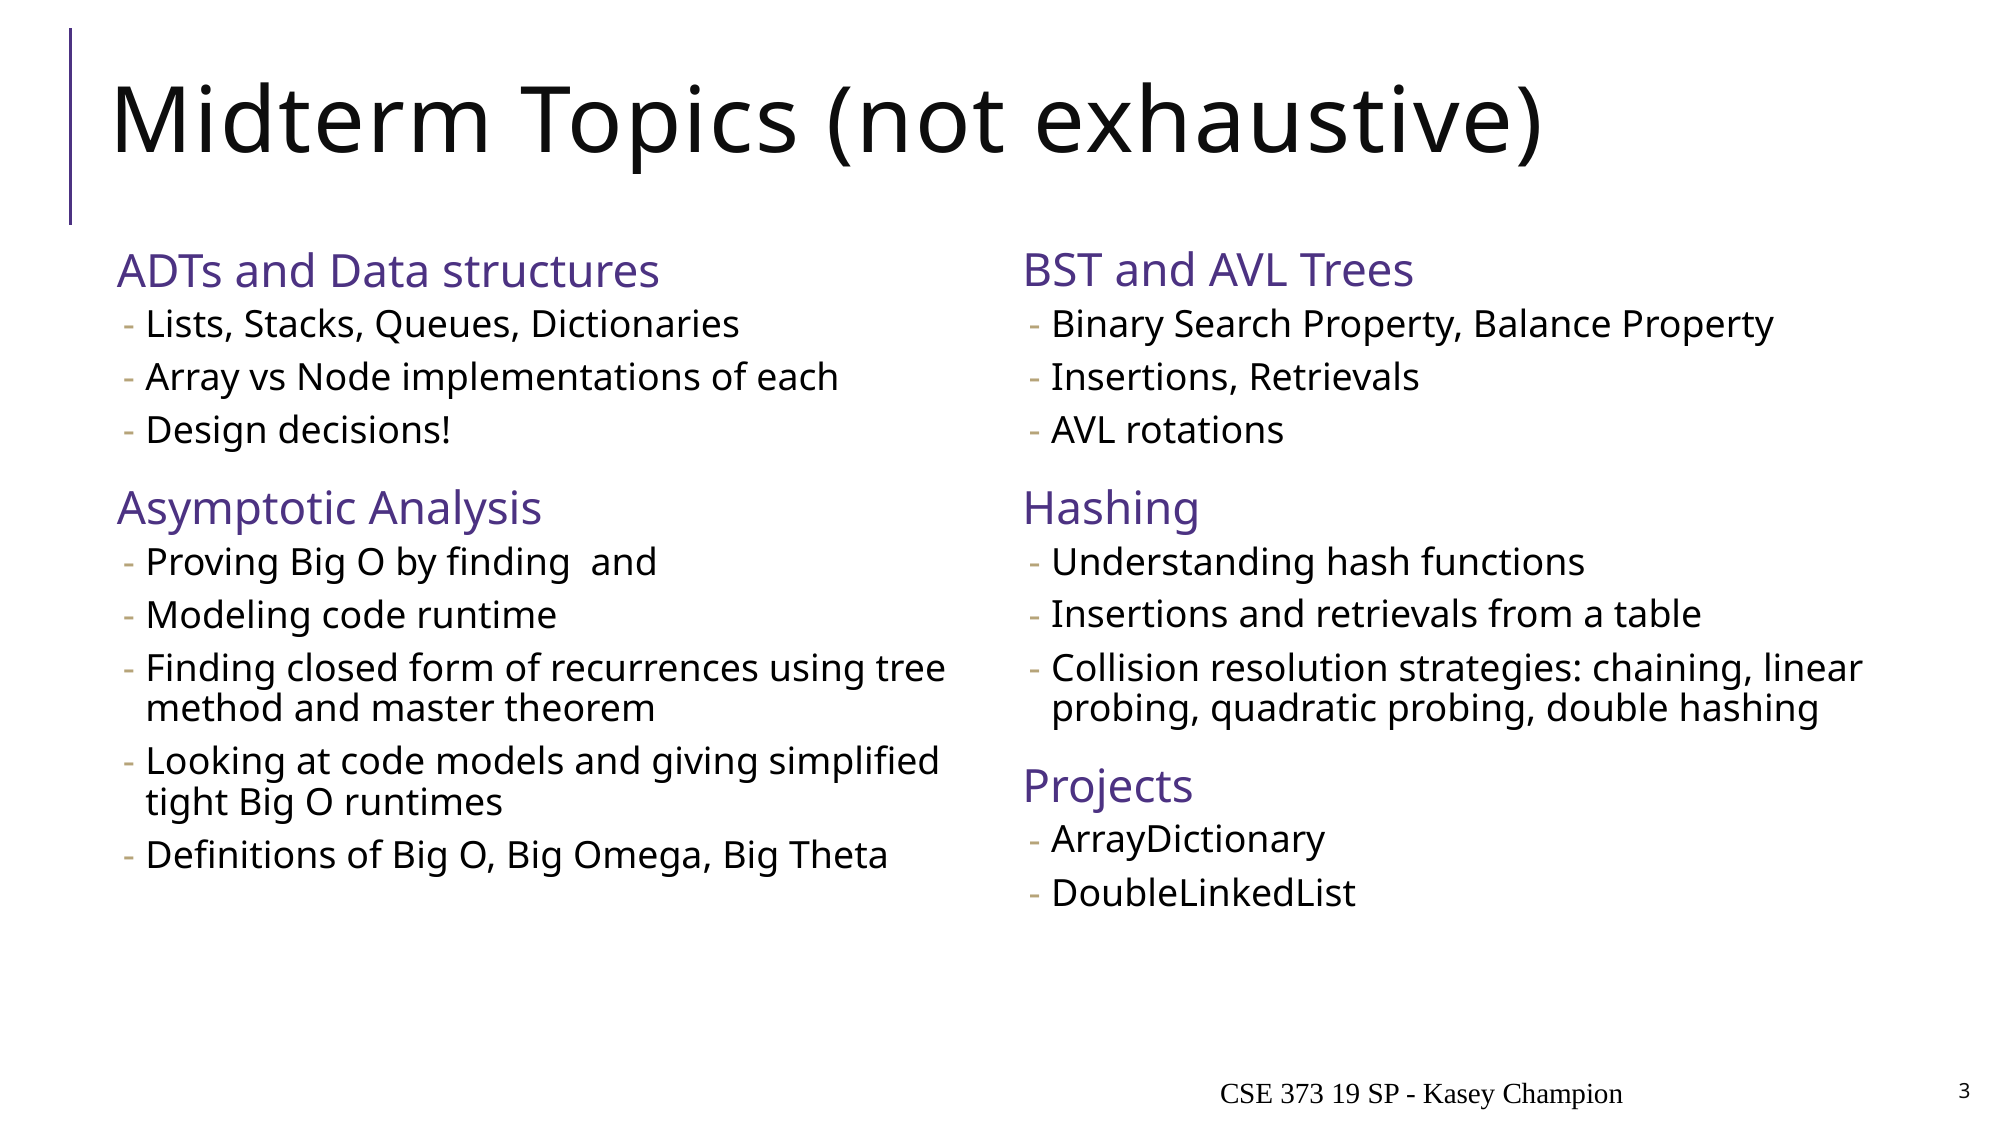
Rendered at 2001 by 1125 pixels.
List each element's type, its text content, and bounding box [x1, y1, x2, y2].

footer CSE 373 19 SP - Kasey Champion [937, 1069, 1906, 1115]
text_box BST and AVL Trees Binary Search Property, Balance Property Insertions, Retrievals AVL rotations Hashing Understanding hash functions Insertions and retrievals from a table Collision resolution strategies: chaining, linear probing, quadratic probing, double hashing Projects ArrayDictionary DoubleLinkedList [999, 239, 1906, 946]
slide_number 3 [1916, 1069, 1986, 1115]
title Midterm Topics (not exhaustive) [94, 43, 1930, 210]
